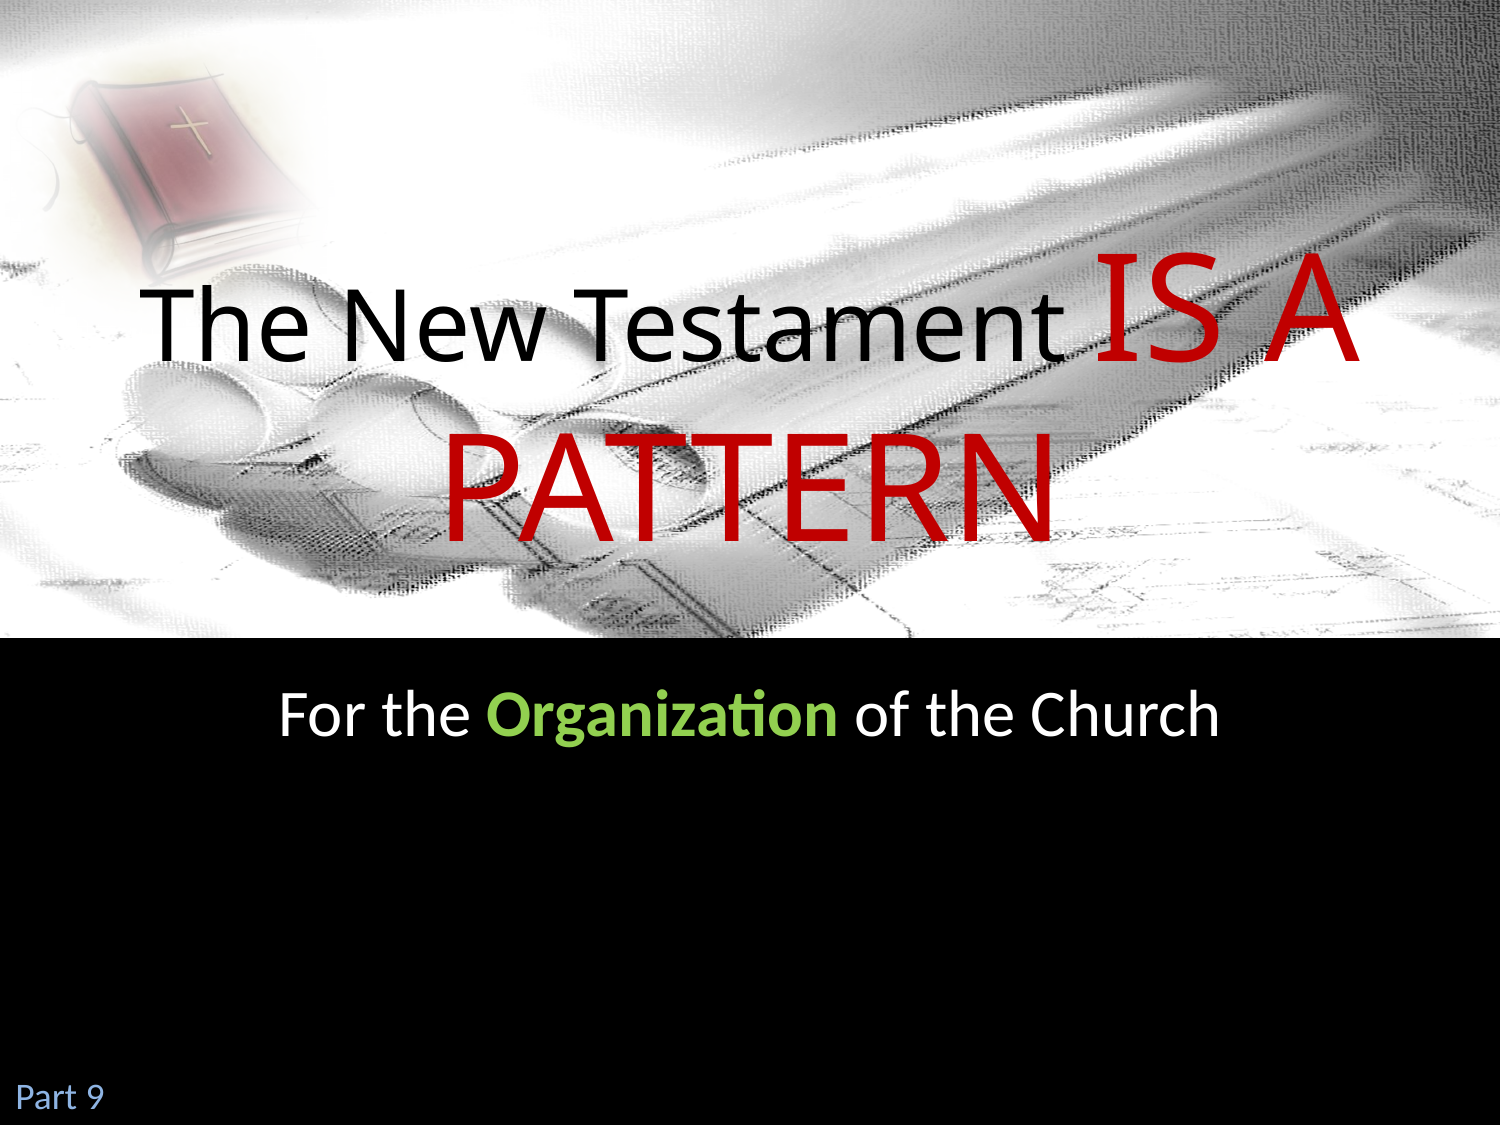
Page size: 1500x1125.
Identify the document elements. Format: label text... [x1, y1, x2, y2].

picture [0, 0, 1500, 638]
title The New Testament IS A PATTERN [112, 271, 1388, 513]
text_box Part 9 [0, 1064, 120, 1125]
subtitle For the Organization of the Church [225, 662, 1275, 925]
